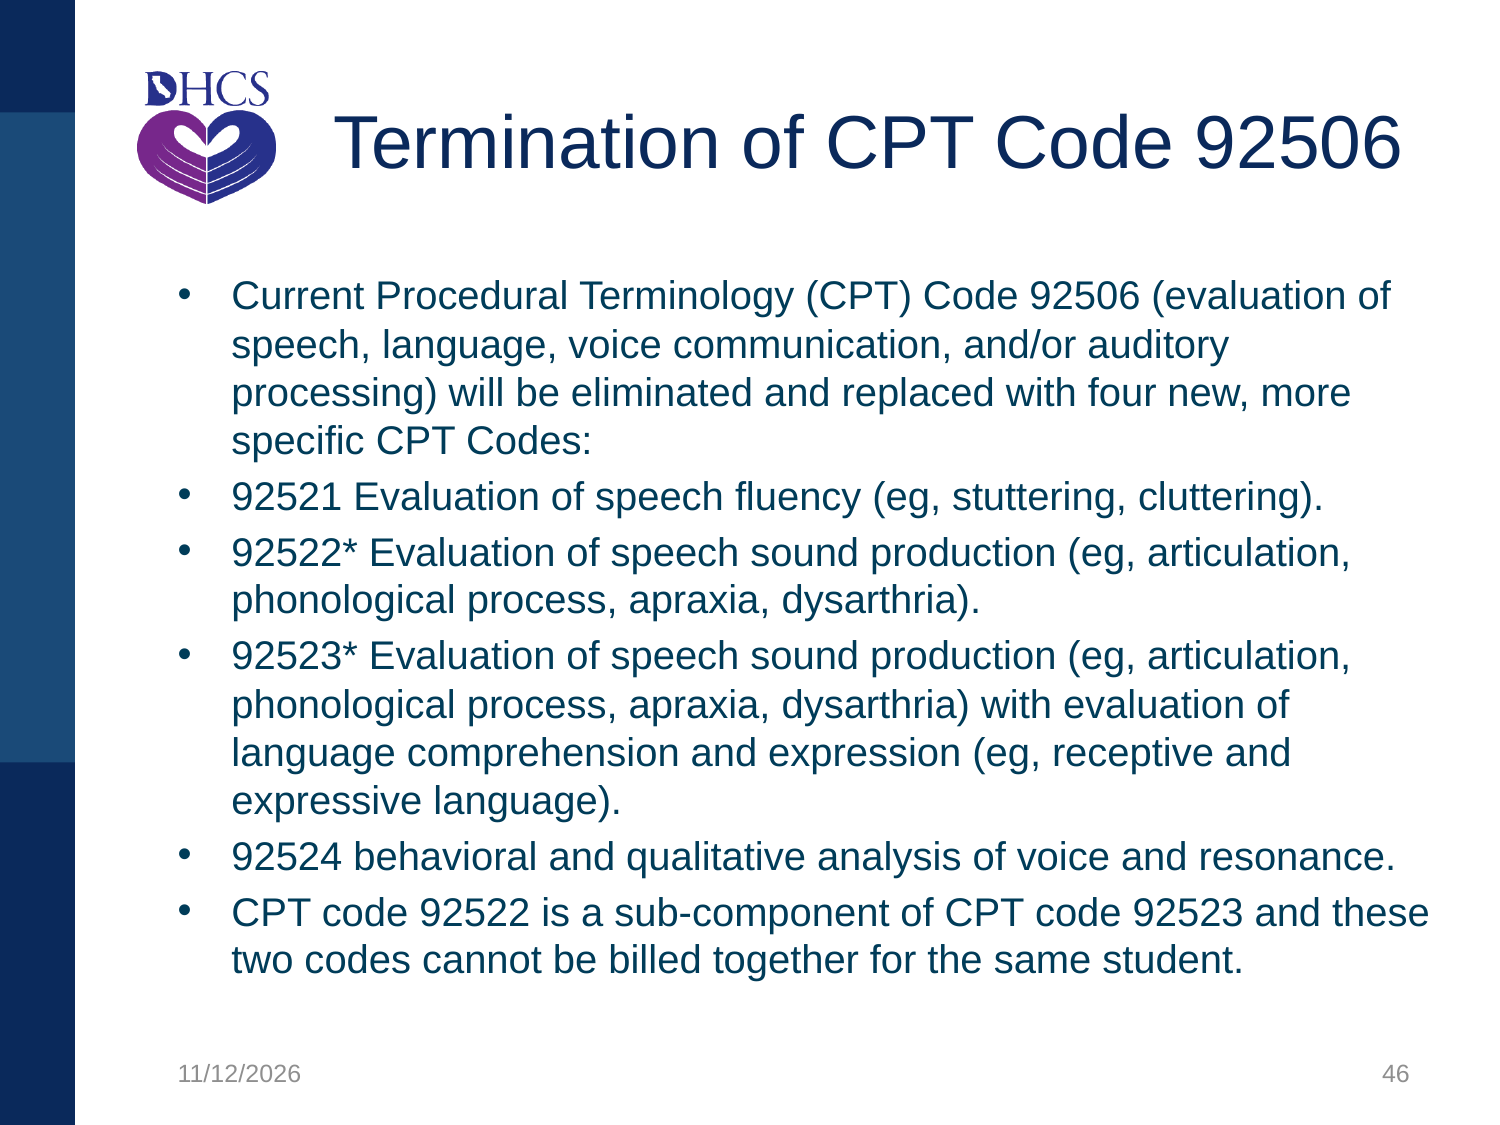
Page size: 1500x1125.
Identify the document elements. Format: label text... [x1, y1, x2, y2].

picture [137, 71, 275, 204]
slide_number 46 [1074, 1042, 1425, 1103]
title Termination of CPT Code 92506 [275, 45, 1463, 233]
list Current Procedural Terminology (CPT) Code 92506 (evaluation of speech, language, voice communication, and/or auditory processing) will be eliminated and replaced with four new, more specific CPT Codes: 92521 Evaluation of speech fluency (eg, stuttering, cluttering). 92522* Evaluation of speech sound production (eg, articulation, phonological process, apraxia, dysarthria). 92523* Evaluation of speech sound production (eg, articulation, phonological process, apraxia, dysarthria) with evaluation of language comprehension and expression (eg, receptive and expressive language). 92524 behavioral and qualitative analysis of voice and resonance. CPT code 92522 is a sub-component of CPT code 92523 and these two codes cannot be billed together for the same student. [162, 262, 1463, 1005]
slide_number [162, 1042, 513, 1103]
